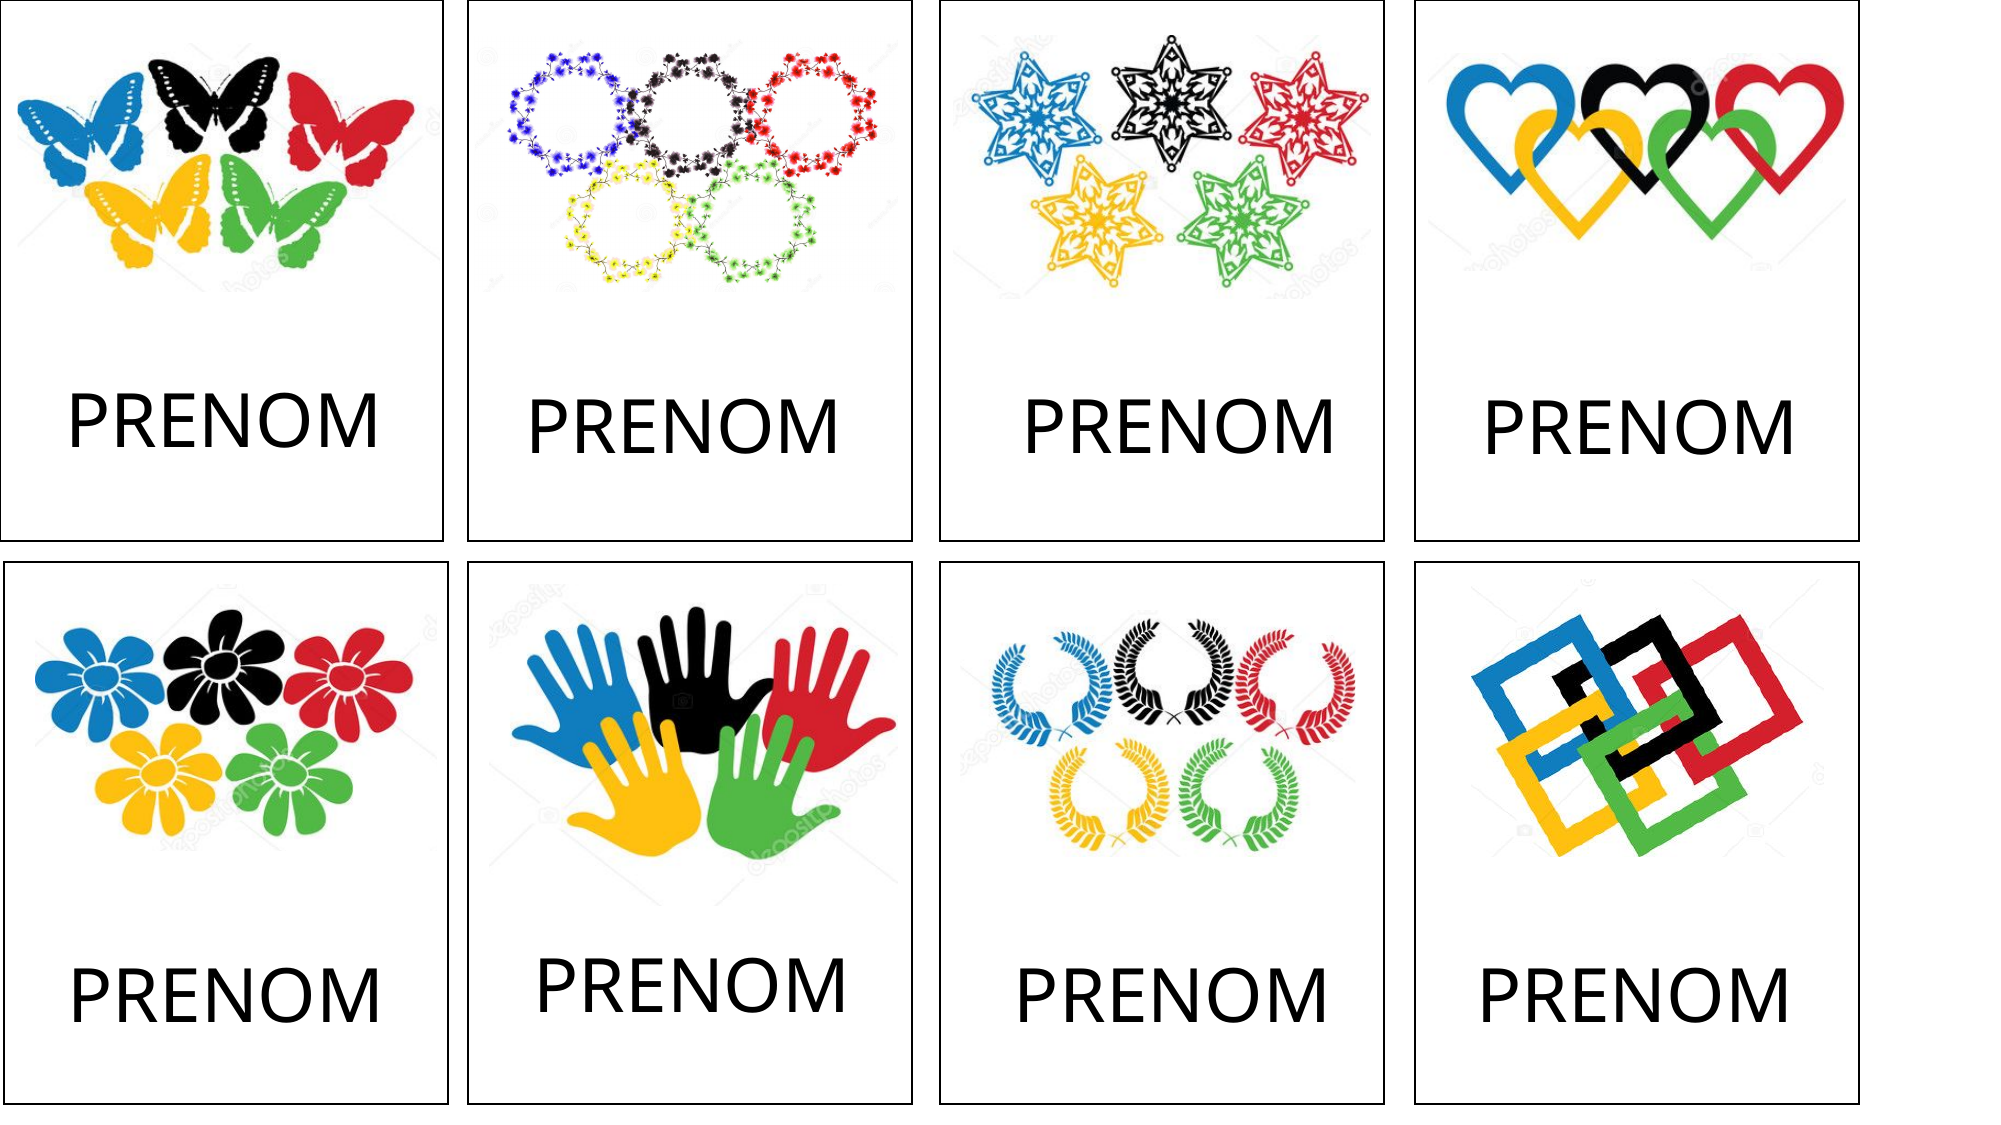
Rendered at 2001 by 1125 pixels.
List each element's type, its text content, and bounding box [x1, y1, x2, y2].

text_box PRENOM [6, 940, 446, 1046]
text_box PRENOM [472, 929, 912, 1035]
picture [35, 584, 437, 851]
text_box [1414, 0, 1860, 542]
picture [489, 584, 898, 906]
picture [1470, 579, 1824, 857]
text_box [939, 0, 1385, 542]
text_box PRENOM [3, 365, 444, 471]
text_box PRENOM [960, 371, 1400, 476]
text_box [467, 0, 913, 542]
picture [17, 43, 441, 292]
text_box [467, 561, 913, 1105]
picture [474, 36, 898, 292]
picture [960, 610, 1356, 857]
picture [1427, 52, 1846, 271]
text_box PRENOM [464, 371, 904, 476]
text_box PRENOM [1415, 940, 1855, 1046]
picture [952, 35, 1371, 299]
text_box [3, 561, 449, 1105]
text_box [1414, 561, 1860, 1105]
text_box [939, 561, 1385, 1105]
text_box PRENOM [1420, 371, 1860, 477]
text_box PRENOM [952, 940, 1393, 1046]
text_box [0, 0, 444, 542]
